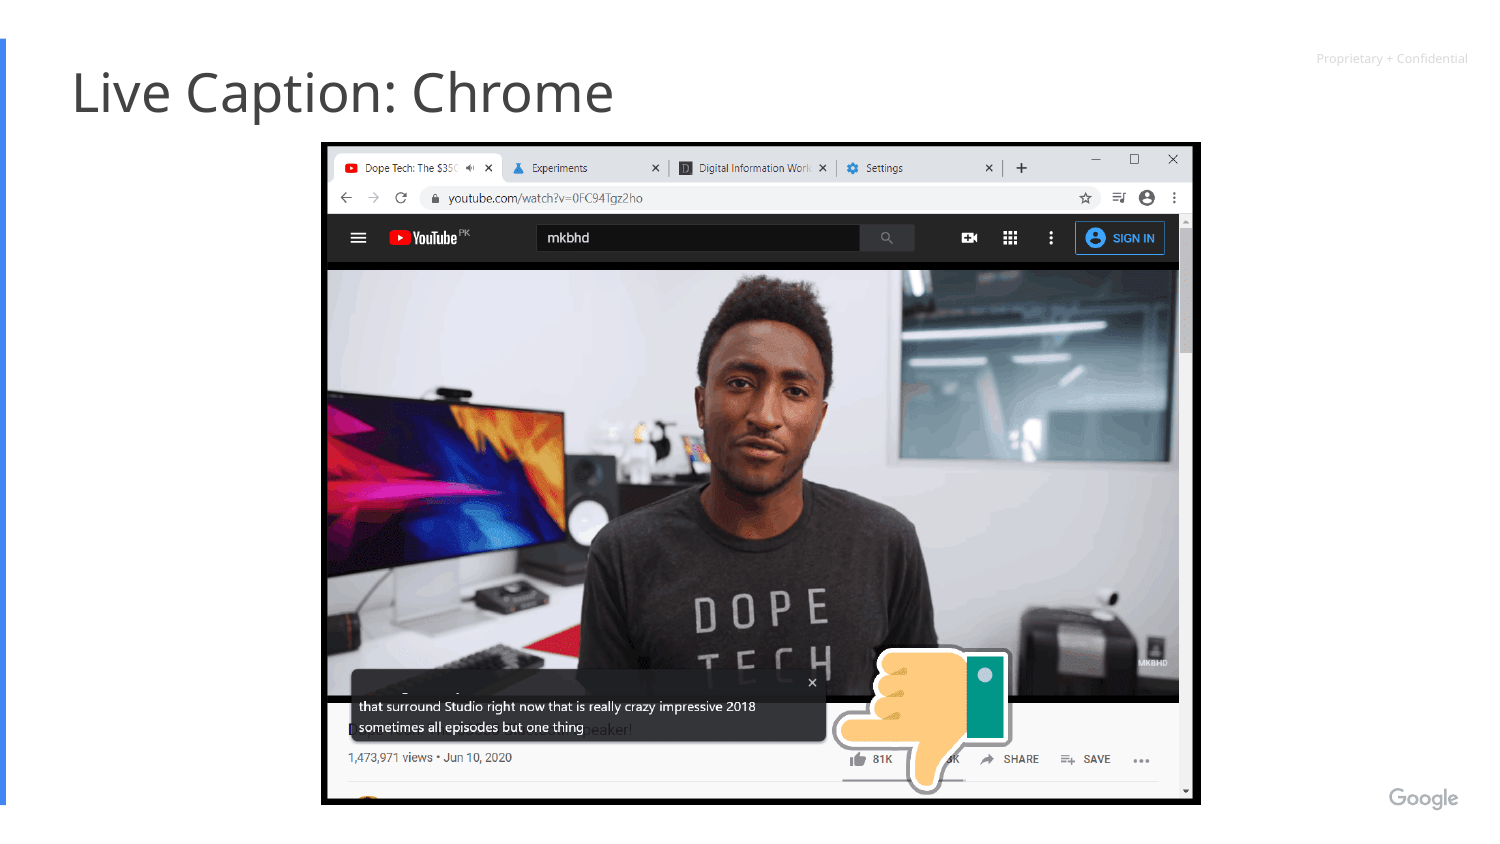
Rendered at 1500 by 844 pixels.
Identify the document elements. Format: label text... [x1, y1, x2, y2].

picture [321, 142, 1201, 805]
title Live Caption: Chrome [56, 43, 1336, 112]
